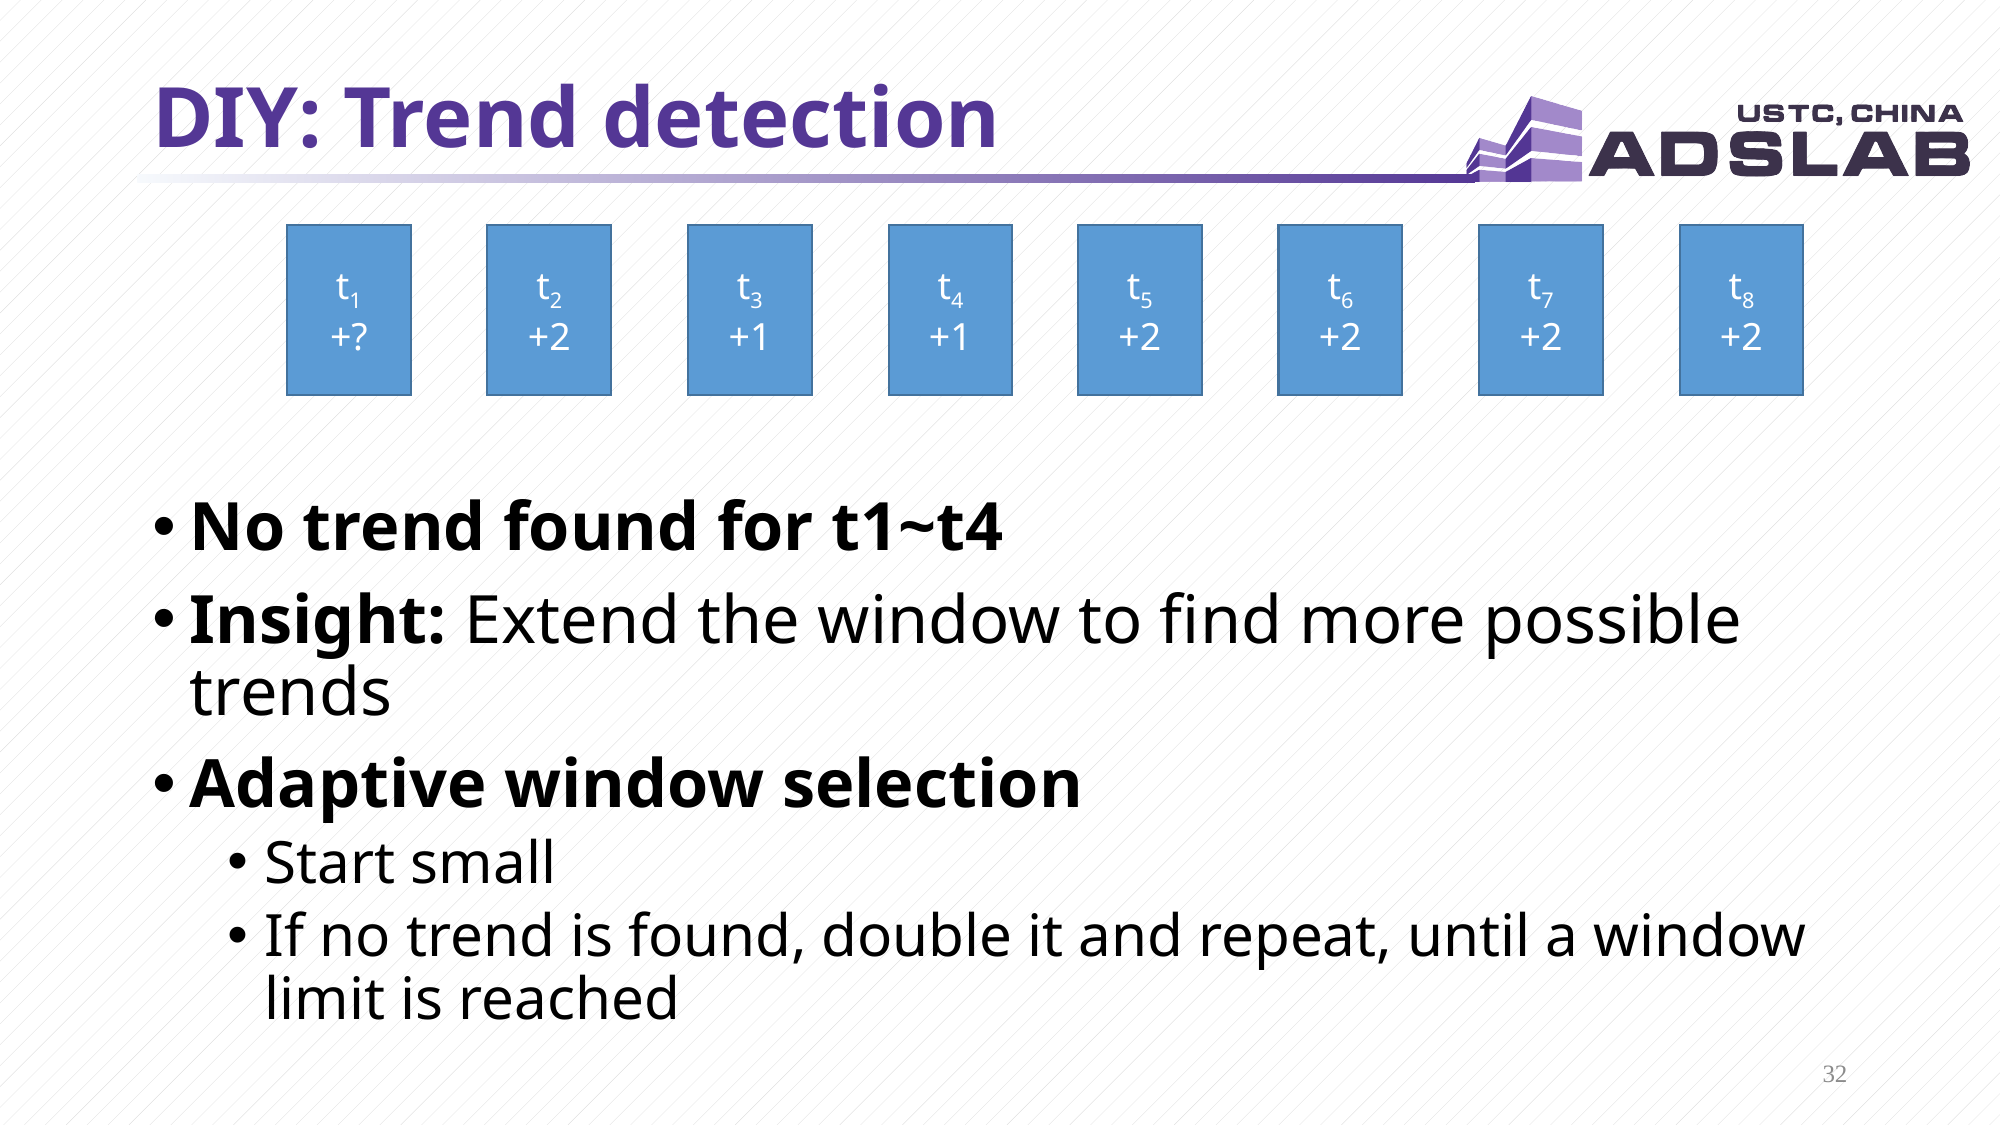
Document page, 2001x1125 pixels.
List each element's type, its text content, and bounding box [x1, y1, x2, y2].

text_box t2 +2 [486, 224, 612, 396]
text_box t7 +2 [1478, 224, 1604, 396]
picture [1470, 93, 1976, 183]
list No trend found for t1~t4 Insight: Extend the window to find more possible trends Adaptive window selection Start small If no trend is found, double it and repeat, until a window limit is reached [137, 199, 1863, 1014]
text_box t5 +2 [1077, 224, 1203, 396]
text_box t4 +1 [888, 224, 1013, 396]
text_box t8 +2 [1679, 224, 1804, 396]
text_box t3 +1 [687, 224, 813, 396]
text_box t6 +2 [1277, 224, 1403, 396]
title DIY: Trend detection [137, 63, 1863, 177]
text_box t1 +? [286, 224, 412, 396]
